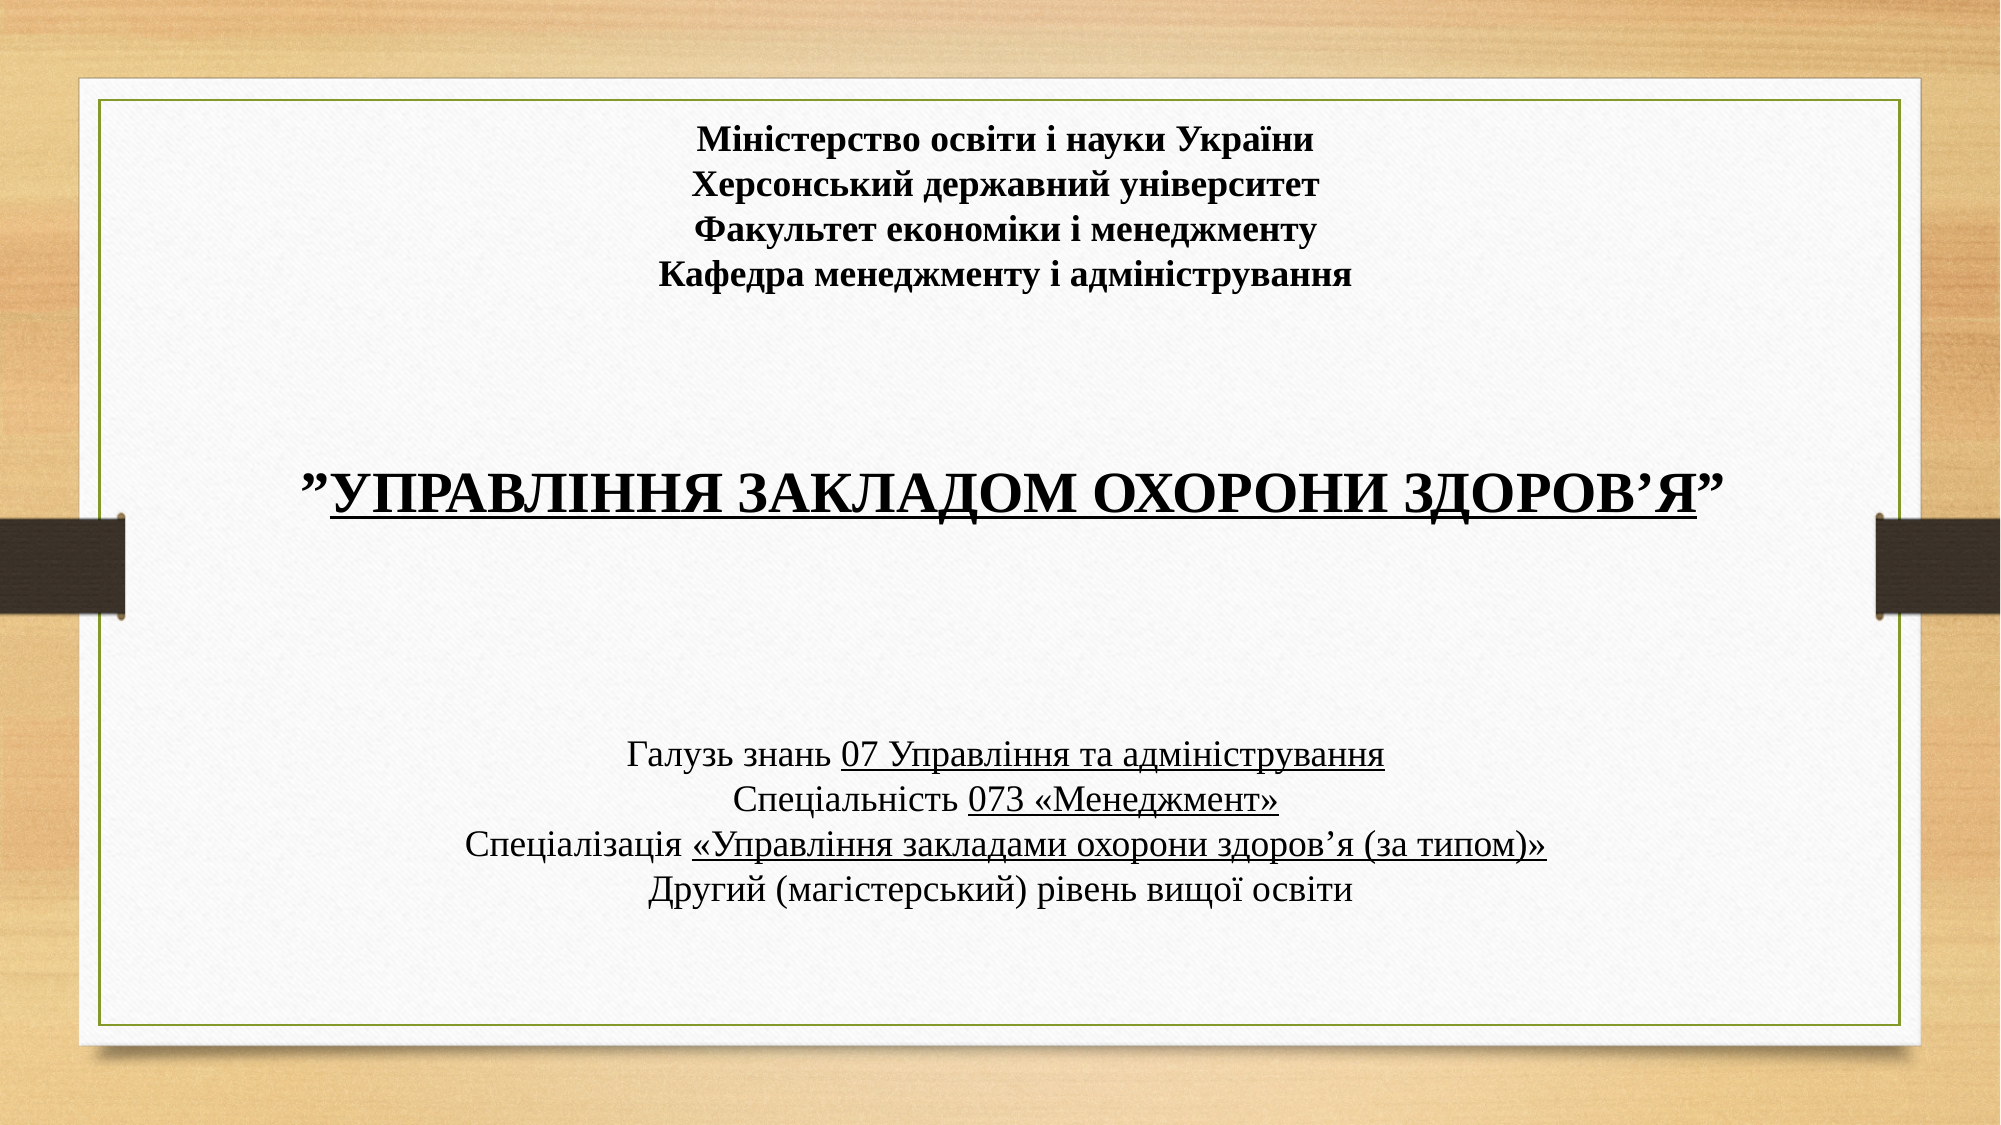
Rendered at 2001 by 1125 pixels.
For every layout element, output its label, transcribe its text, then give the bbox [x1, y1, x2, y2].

text_box Міністерство освіти і науки України Херсонський державний університет Факультет економіки і менеджменту Кафедра менеджменту і адміністрування ”УПРАВЛІННЯ ЗАКЛАДОМ ОХОРОНИ ЗДОРОВ’Я” Галузь знань 07 Управління та адміністрування Спеціальність 073 «Менеджмент» Спеціалізація «Управління закладами охорони здоров’я (за типом)» Другий (магістерський) рівень вищої освіти [140, 106, 1872, 917]
picture [0, 0, 2001, 1125]
